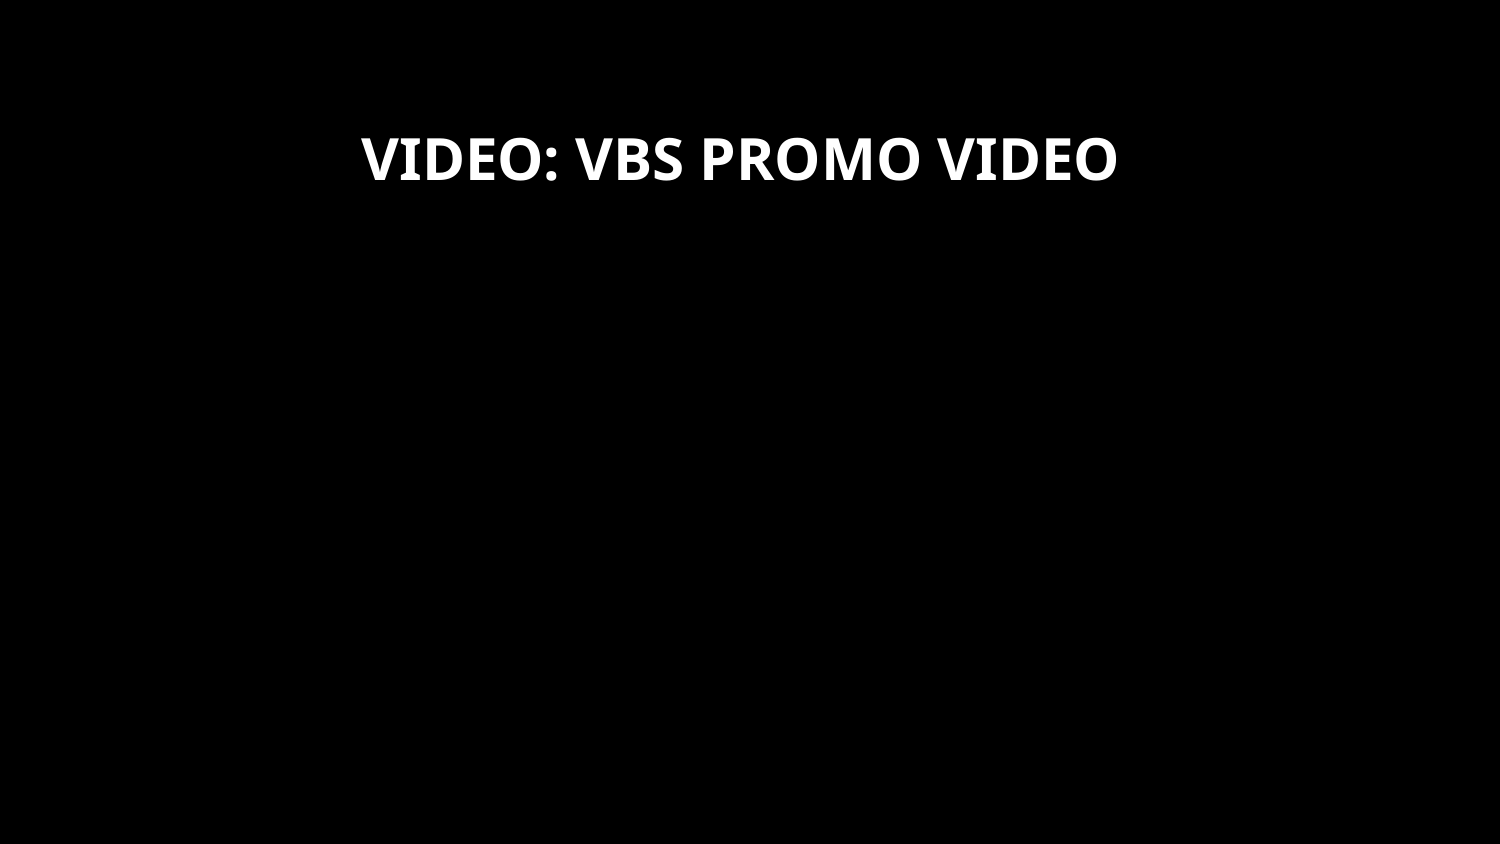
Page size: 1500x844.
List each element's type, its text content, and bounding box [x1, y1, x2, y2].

text_box VIDEO: VBS PROMO VIDEO [23, 114, 1474, 299]
